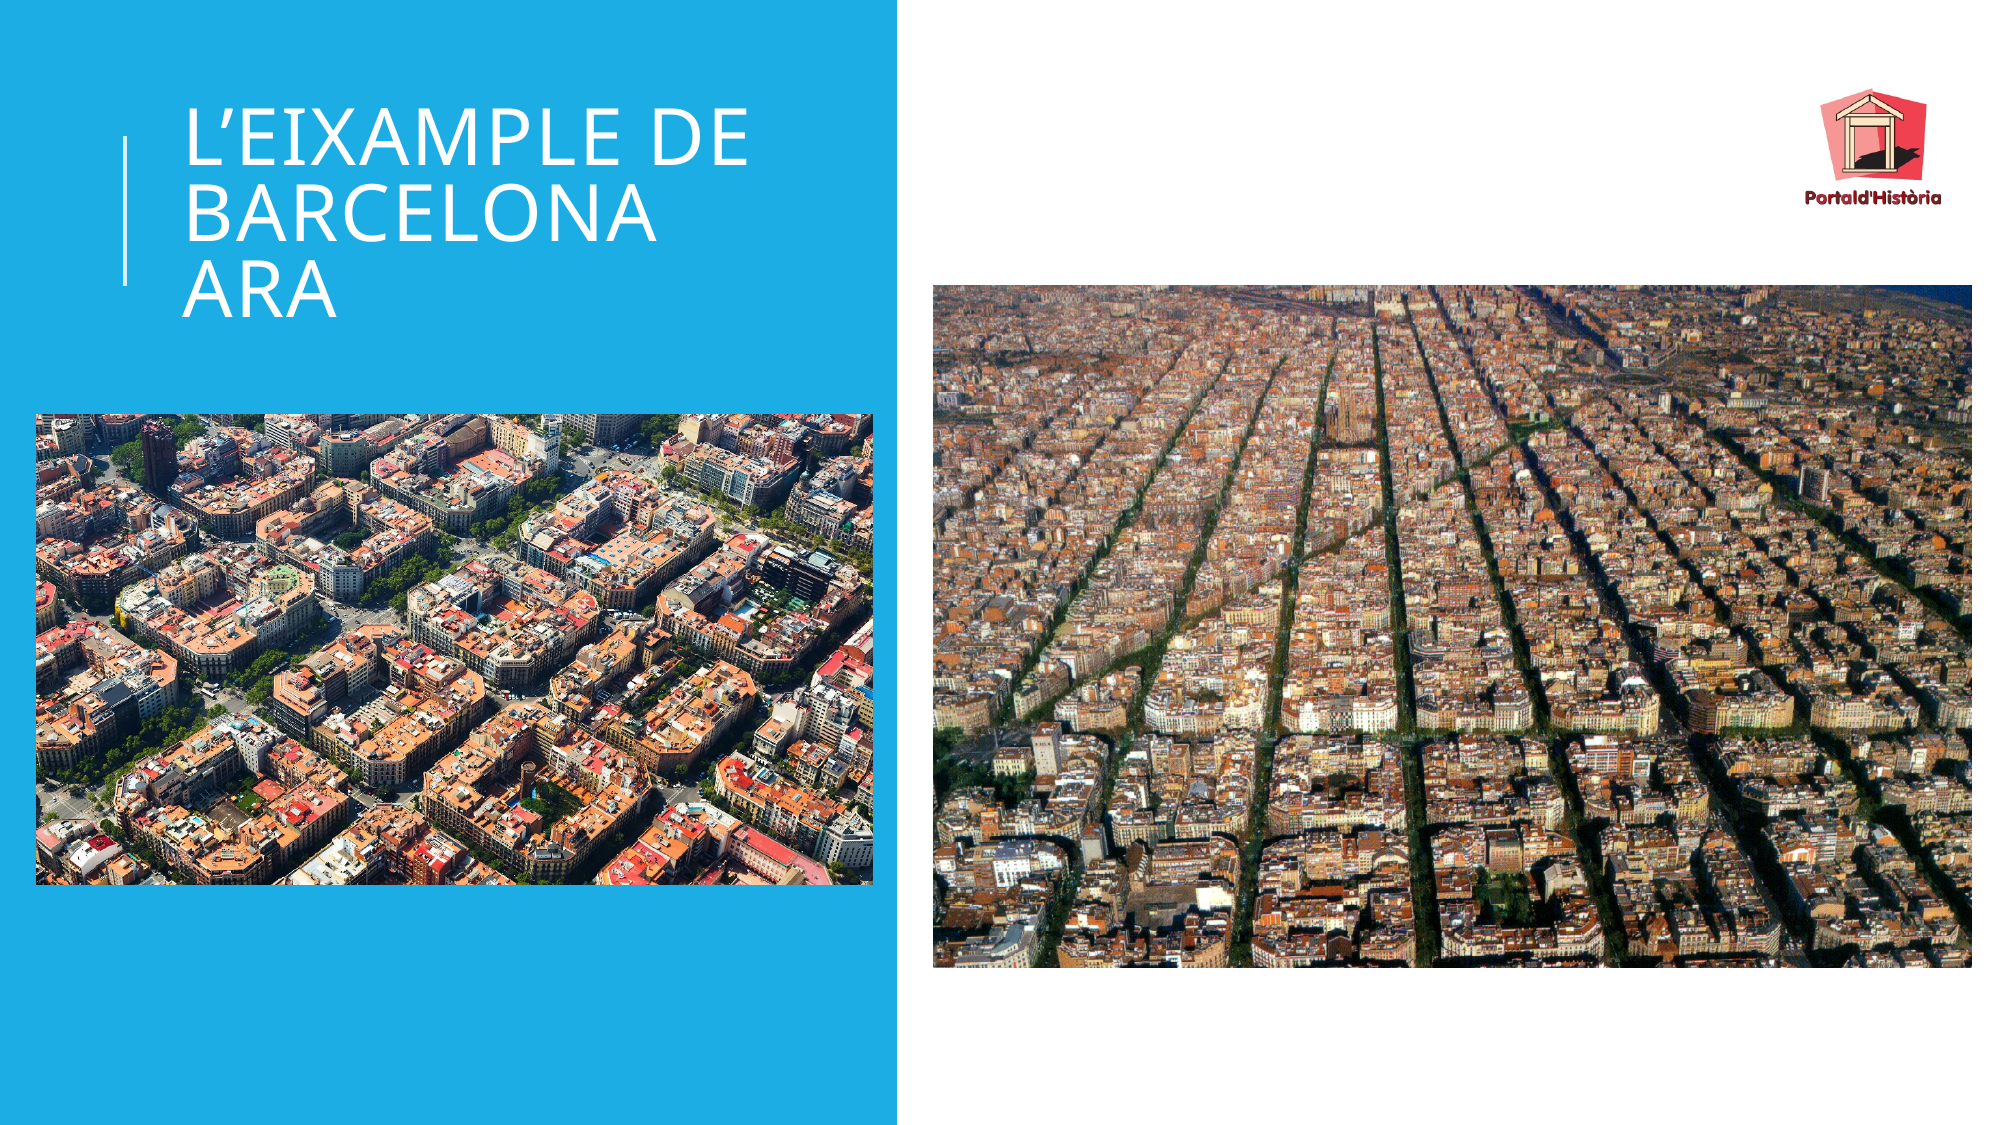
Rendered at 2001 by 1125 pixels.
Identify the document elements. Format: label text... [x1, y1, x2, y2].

title L’EIXAMPLE DE BARCELONA ARA [168, 96, 788, 342]
picture [933, 285, 1972, 969]
picture [1802, 76, 1943, 216]
text_box [0, 0, 898, 1125]
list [36, 414, 873, 885]
